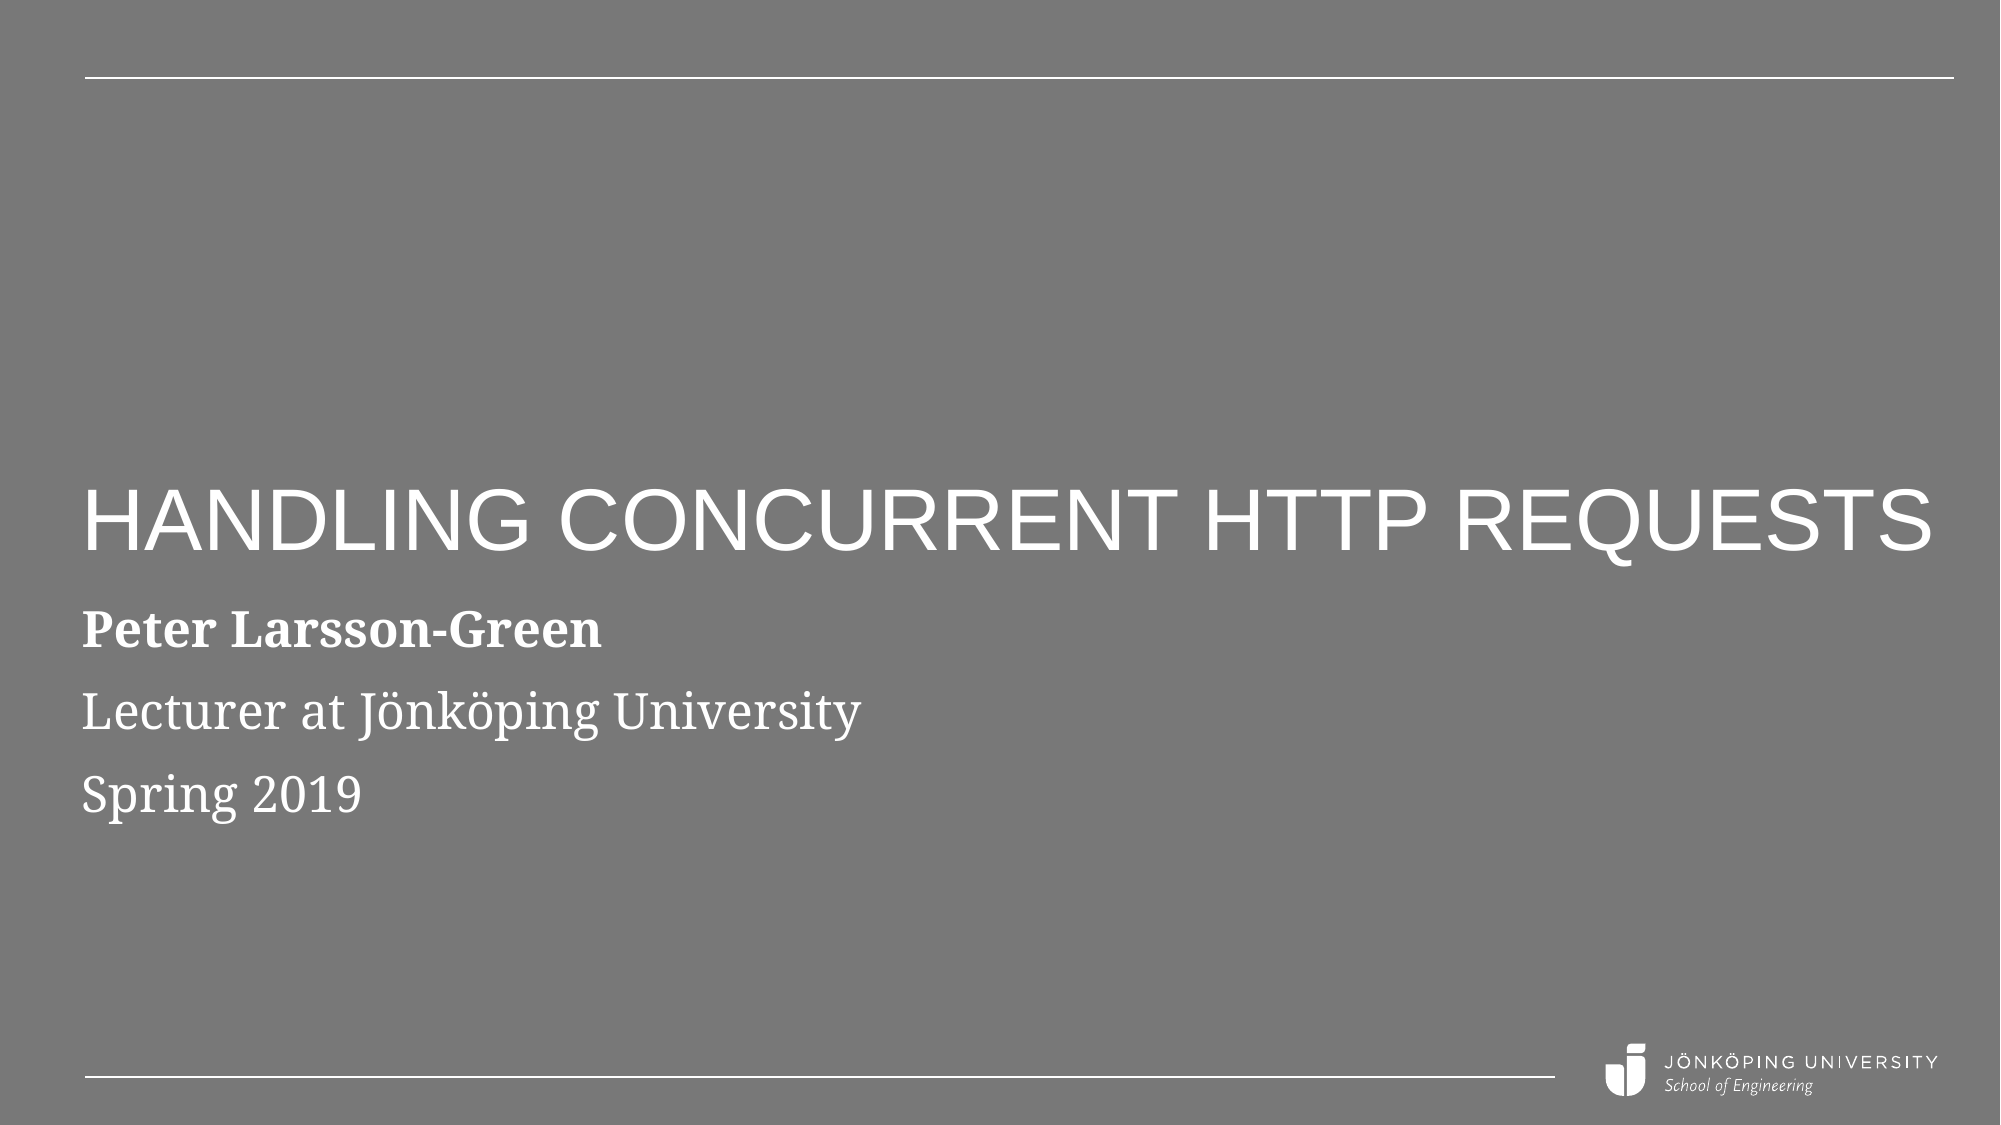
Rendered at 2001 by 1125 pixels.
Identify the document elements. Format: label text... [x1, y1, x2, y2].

subtitle Peter Larsson-Green Lecturer at Jönköping University Spring 2019 [66, 590, 1954, 863]
title Handling concurrent HTTP requests [66, 184, 1985, 576]
